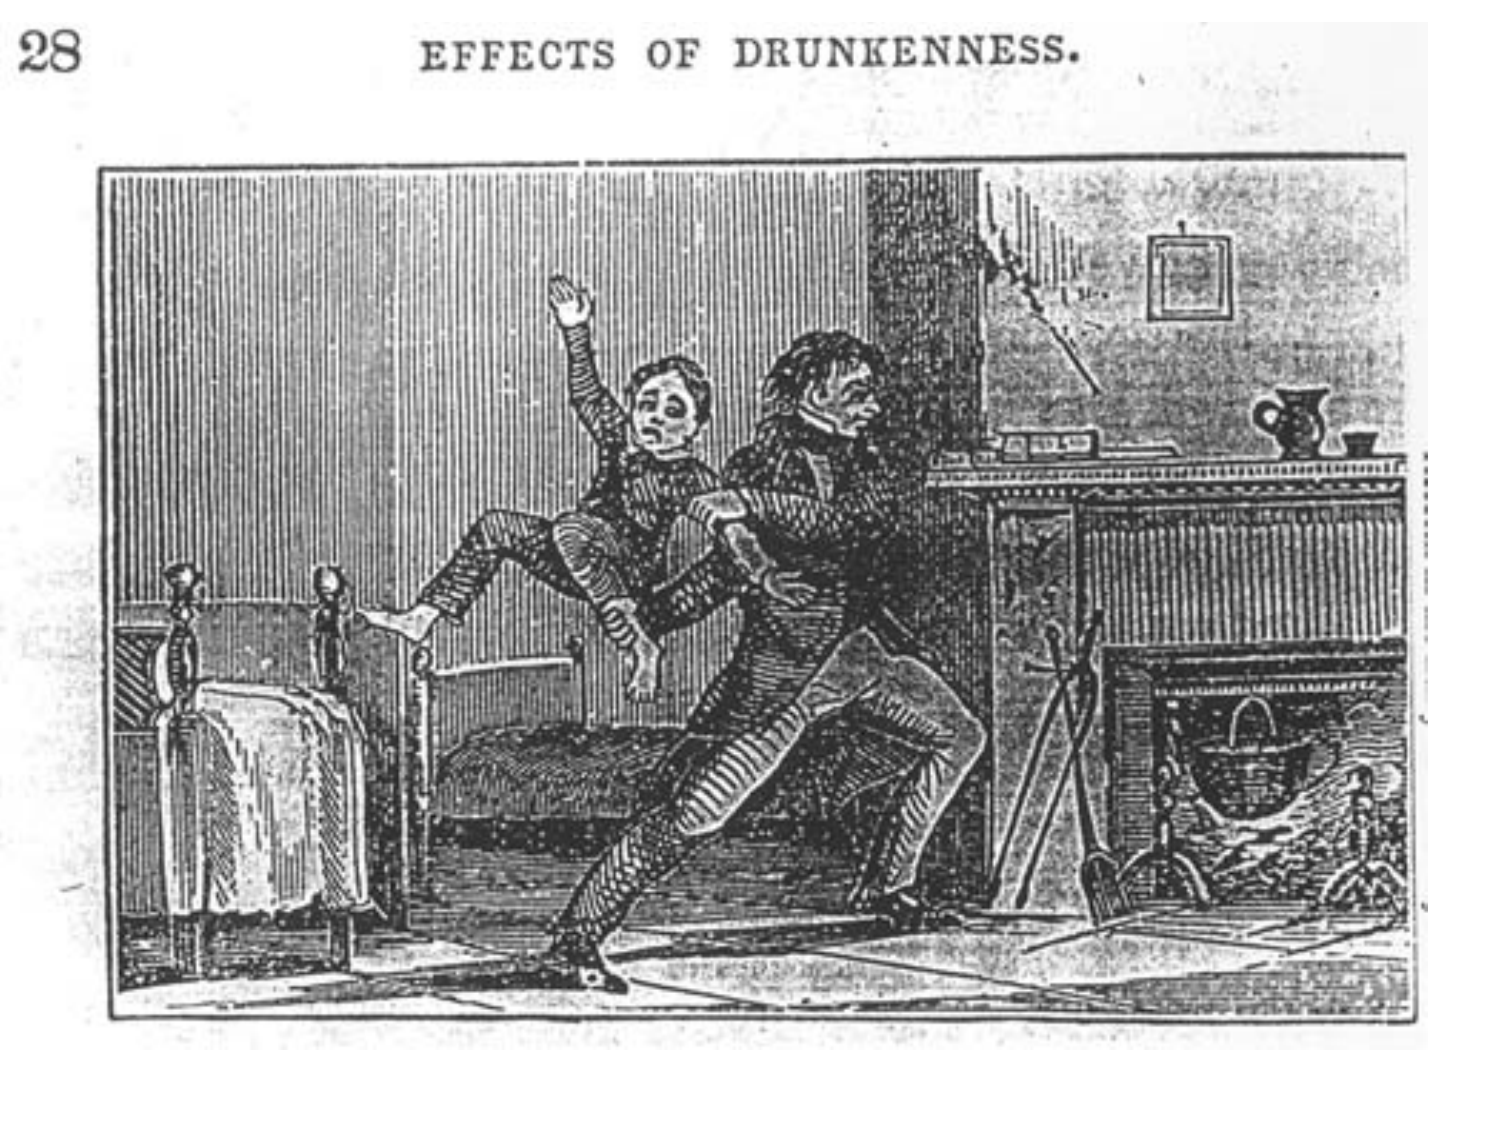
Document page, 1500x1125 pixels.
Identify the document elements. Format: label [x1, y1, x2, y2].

picture [0, 22, 1428, 1051]
